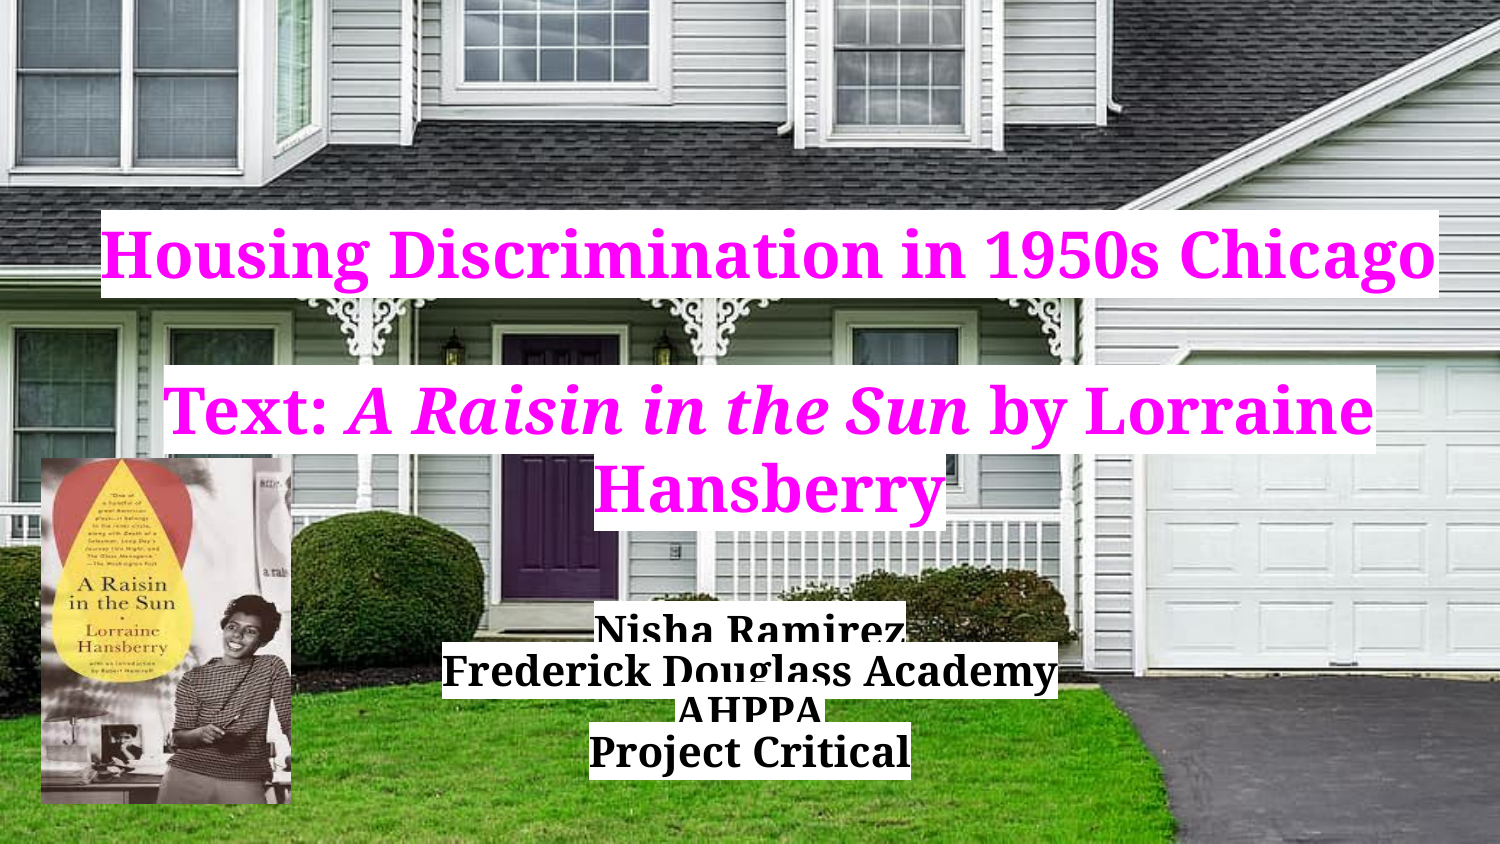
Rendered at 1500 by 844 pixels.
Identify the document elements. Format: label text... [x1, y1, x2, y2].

subtitle Nisha Ramirez Frederick Douglass Academy AHPPA Project Critical [296, 599, 1449, 730]
title Housing Discrimination in 1950s Chicago Text: A Raisin in the Sun by Lorraine Hansberry [82, 77, 1458, 541]
picture [0, 0, 1500, 844]
